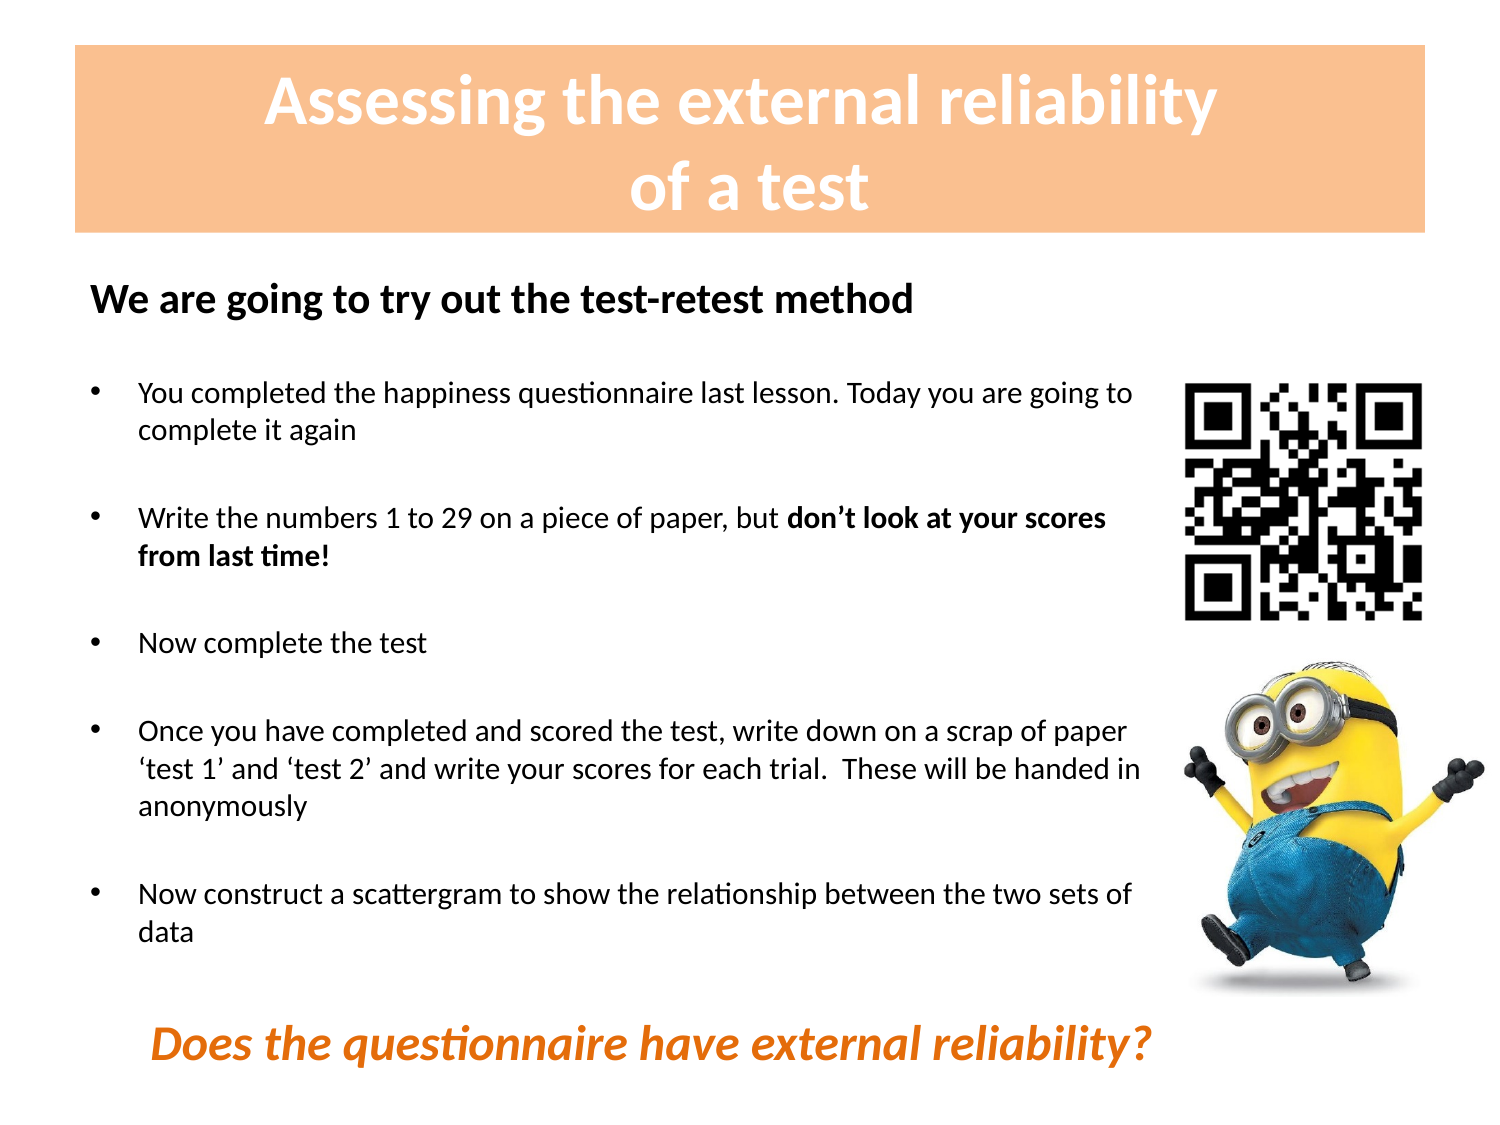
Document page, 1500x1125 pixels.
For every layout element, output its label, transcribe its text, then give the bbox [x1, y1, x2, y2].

list We are going to try out the test-retest method You completed the happiness questionnaire last lesson. Today you are going to complete it again Write the numbers 1 to 29 on a piece of paper, but don’t look at your scores from last time! Now complete the test Once you have completed and scored the test, write down on a scrap of paper ‘test 1’ and ‘test 2’ and write your scores for each trial. These will be handed in anonymously Now construct a scattergram to show the relationship between the two sets of data [75, 262, 1176, 965]
title Assessing the external reliability of a test [75, 45, 1425, 233]
picture [1151, 349, 1497, 997]
text_box Does the questionnaire have external reliability? [135, 1002, 1365, 1078]
